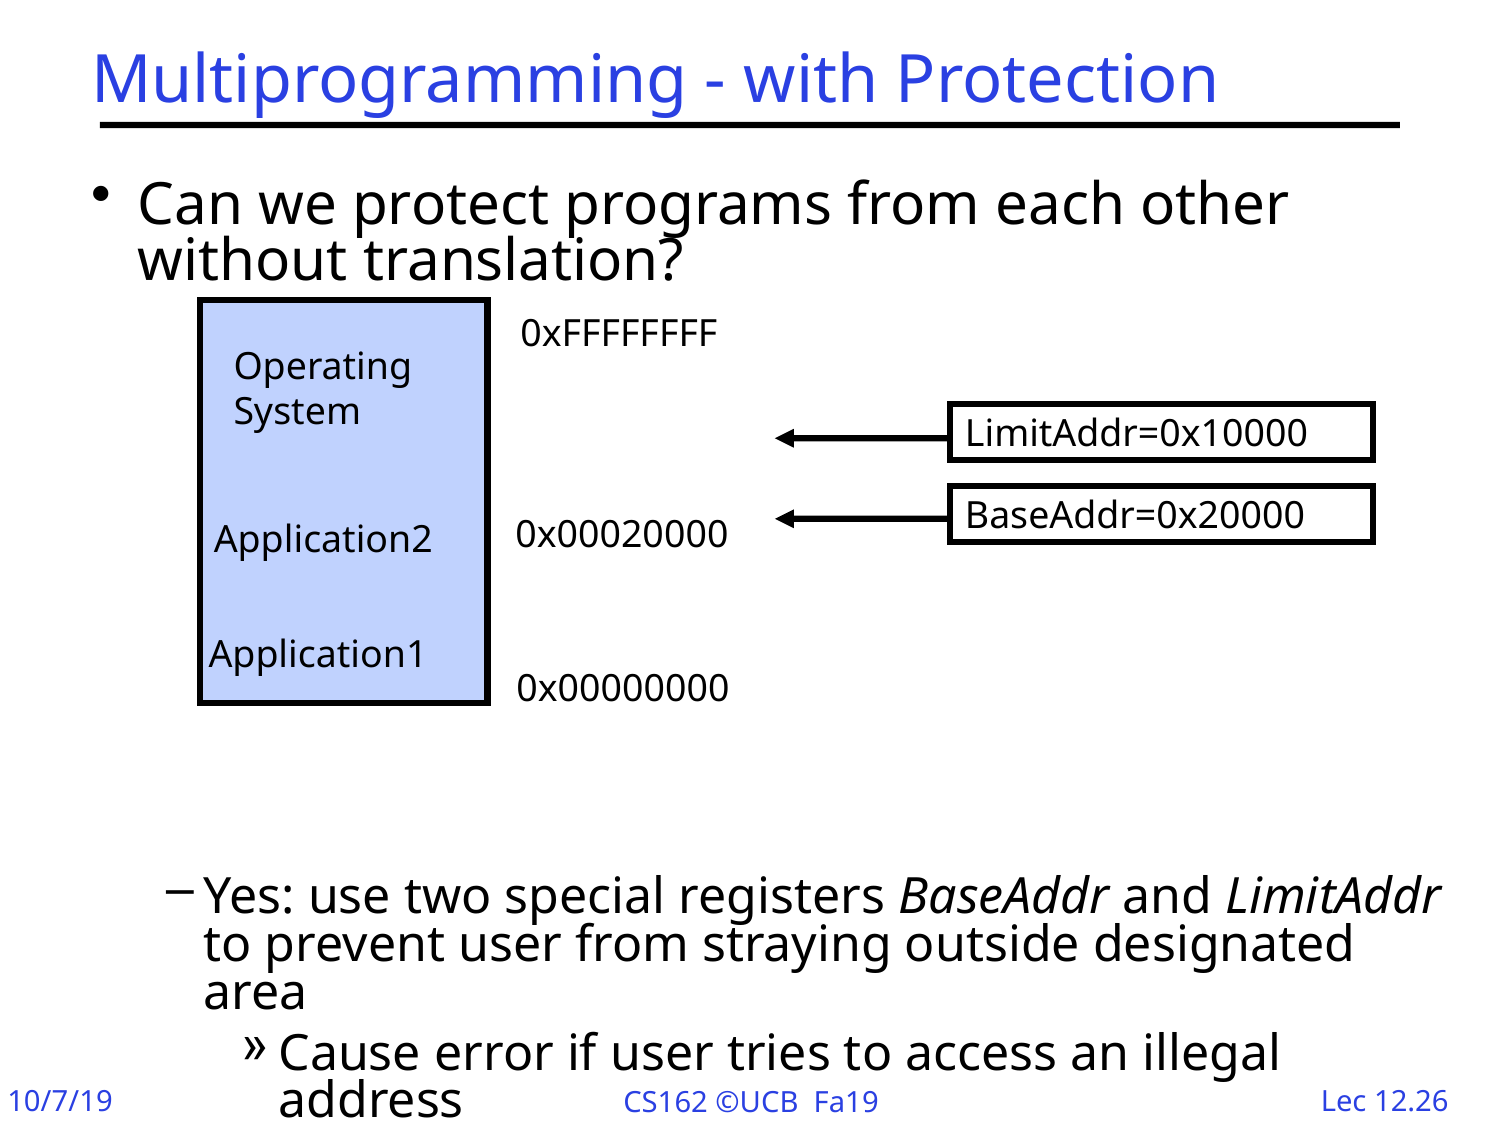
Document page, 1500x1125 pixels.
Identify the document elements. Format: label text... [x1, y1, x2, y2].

list Can we protect programs from each other without translation? Yes: use two special registers BaseAddr and LimitAddr to prevent user from straying outside designated area Cause error if user tries to access an illegal address During switch, kernel loads new base/limit from PCB (Process Control Block) User not allowed to change base/limit registers [76, 172, 1469, 1073]
title Multiprogramming - with Protection [76, 37, 1500, 125]
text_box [199, 299, 1374, 713]
